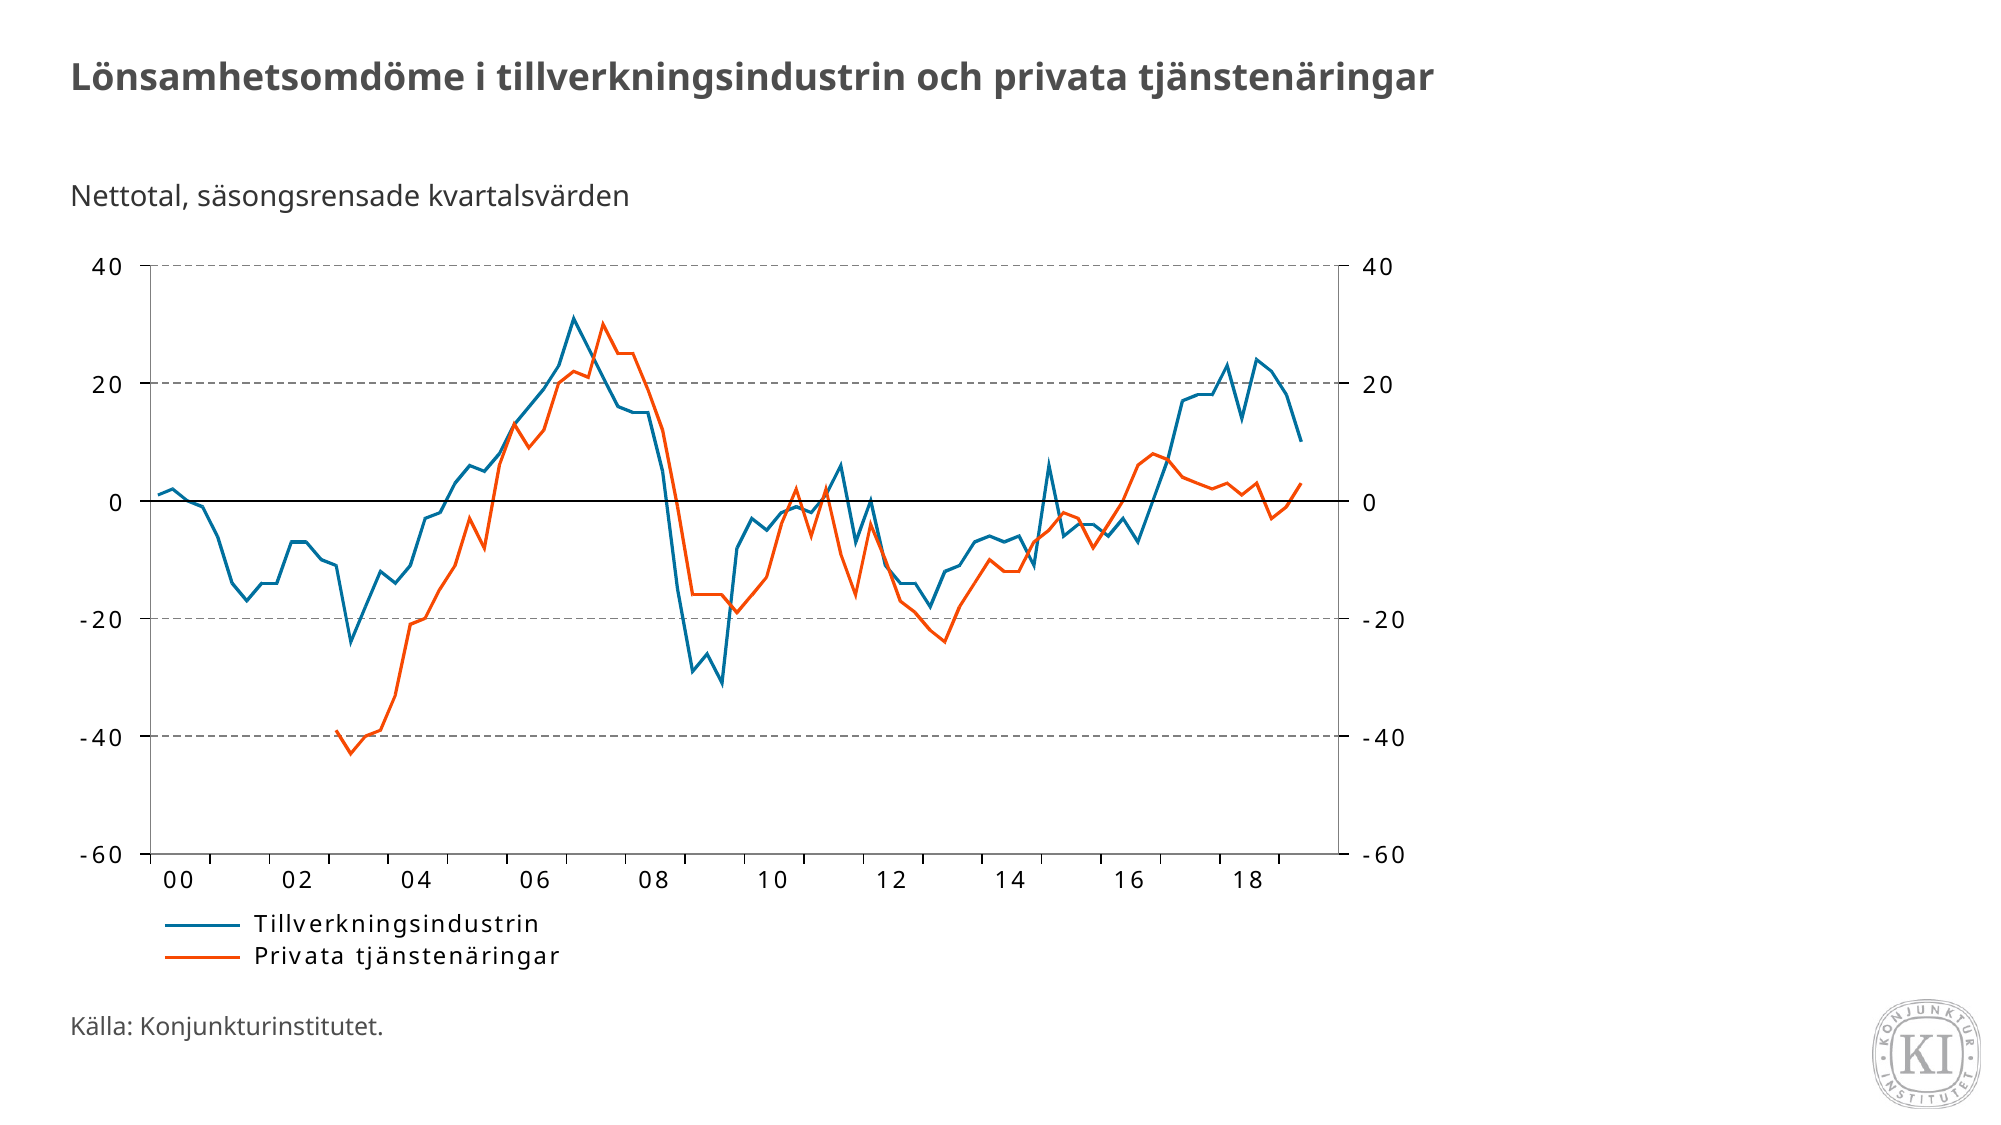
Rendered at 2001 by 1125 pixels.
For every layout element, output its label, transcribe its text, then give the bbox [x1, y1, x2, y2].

picture [1872, 999, 1981, 1109]
title Lönsamhetsomdöme i tillverkningsindustrin och privata tjänstenäringar [55, 45, 1476, 128]
subtitle Källa: Konjunkturinstitutet. [55, 1003, 1476, 1106]
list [30, 228, 1453, 998]
list Nettotal, säsongsrensade kvartalsvärden [55, 137, 1476, 220]
